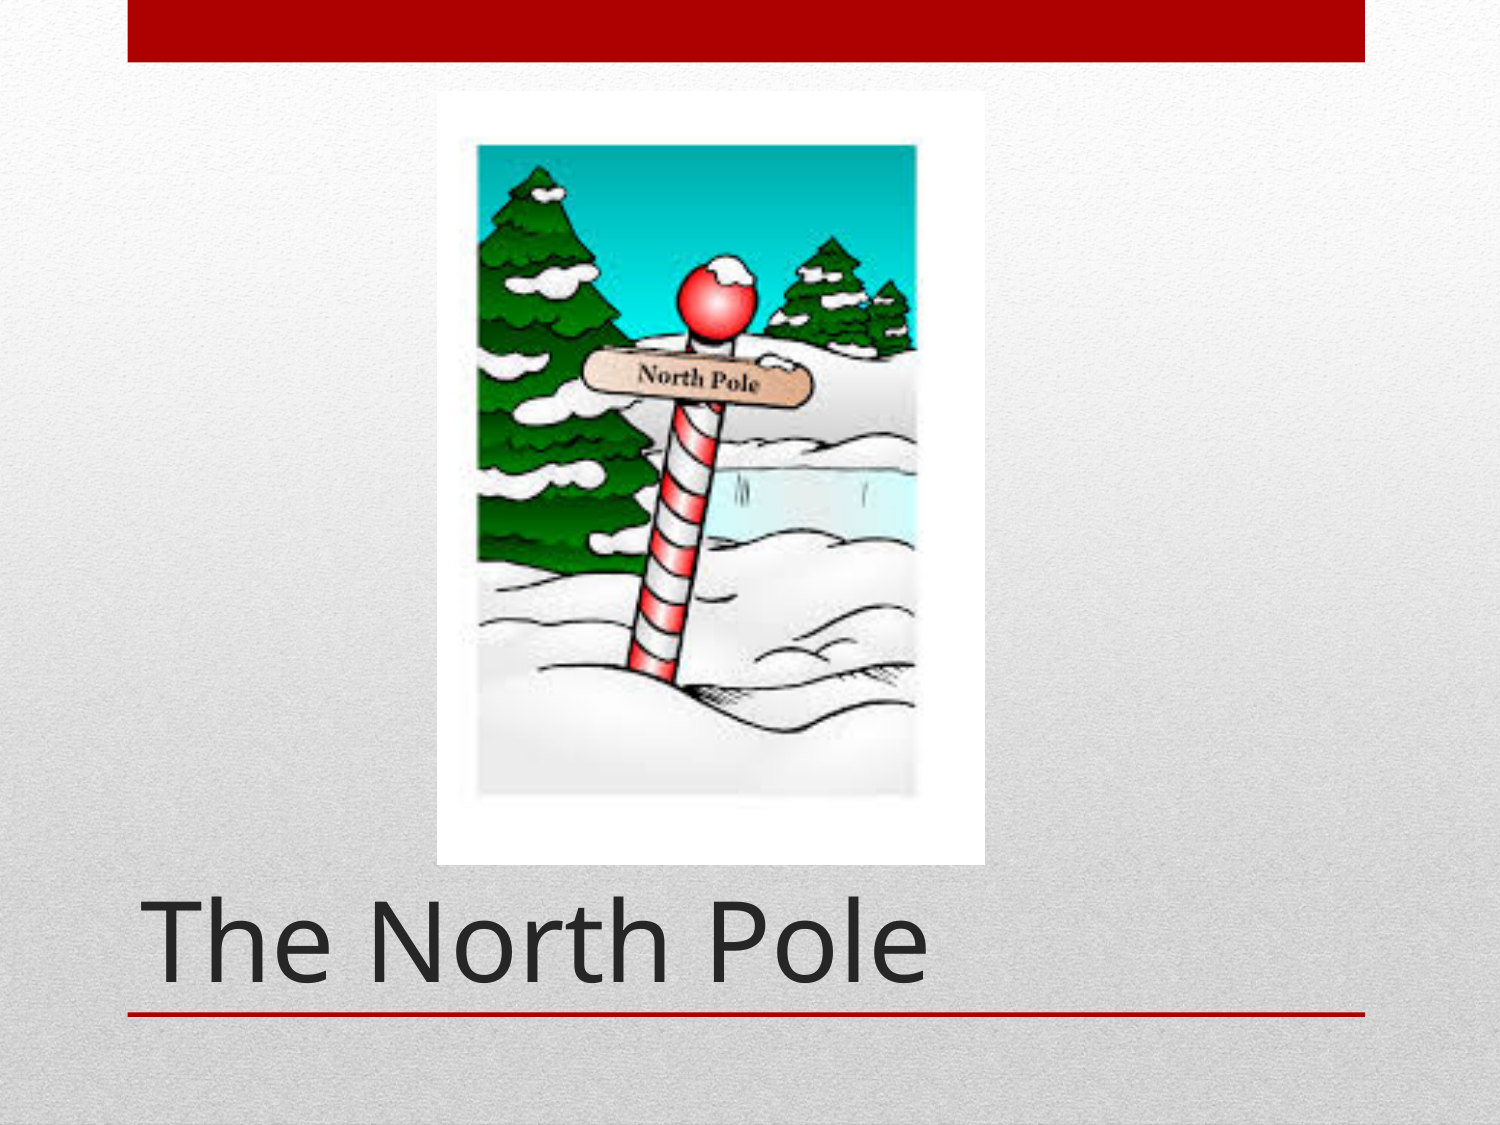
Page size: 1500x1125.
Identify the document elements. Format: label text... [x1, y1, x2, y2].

title The North Pole [125, 750, 1238, 1013]
text_box [9, 0, 696, 506]
picture [0, 0, 1500, 1125]
